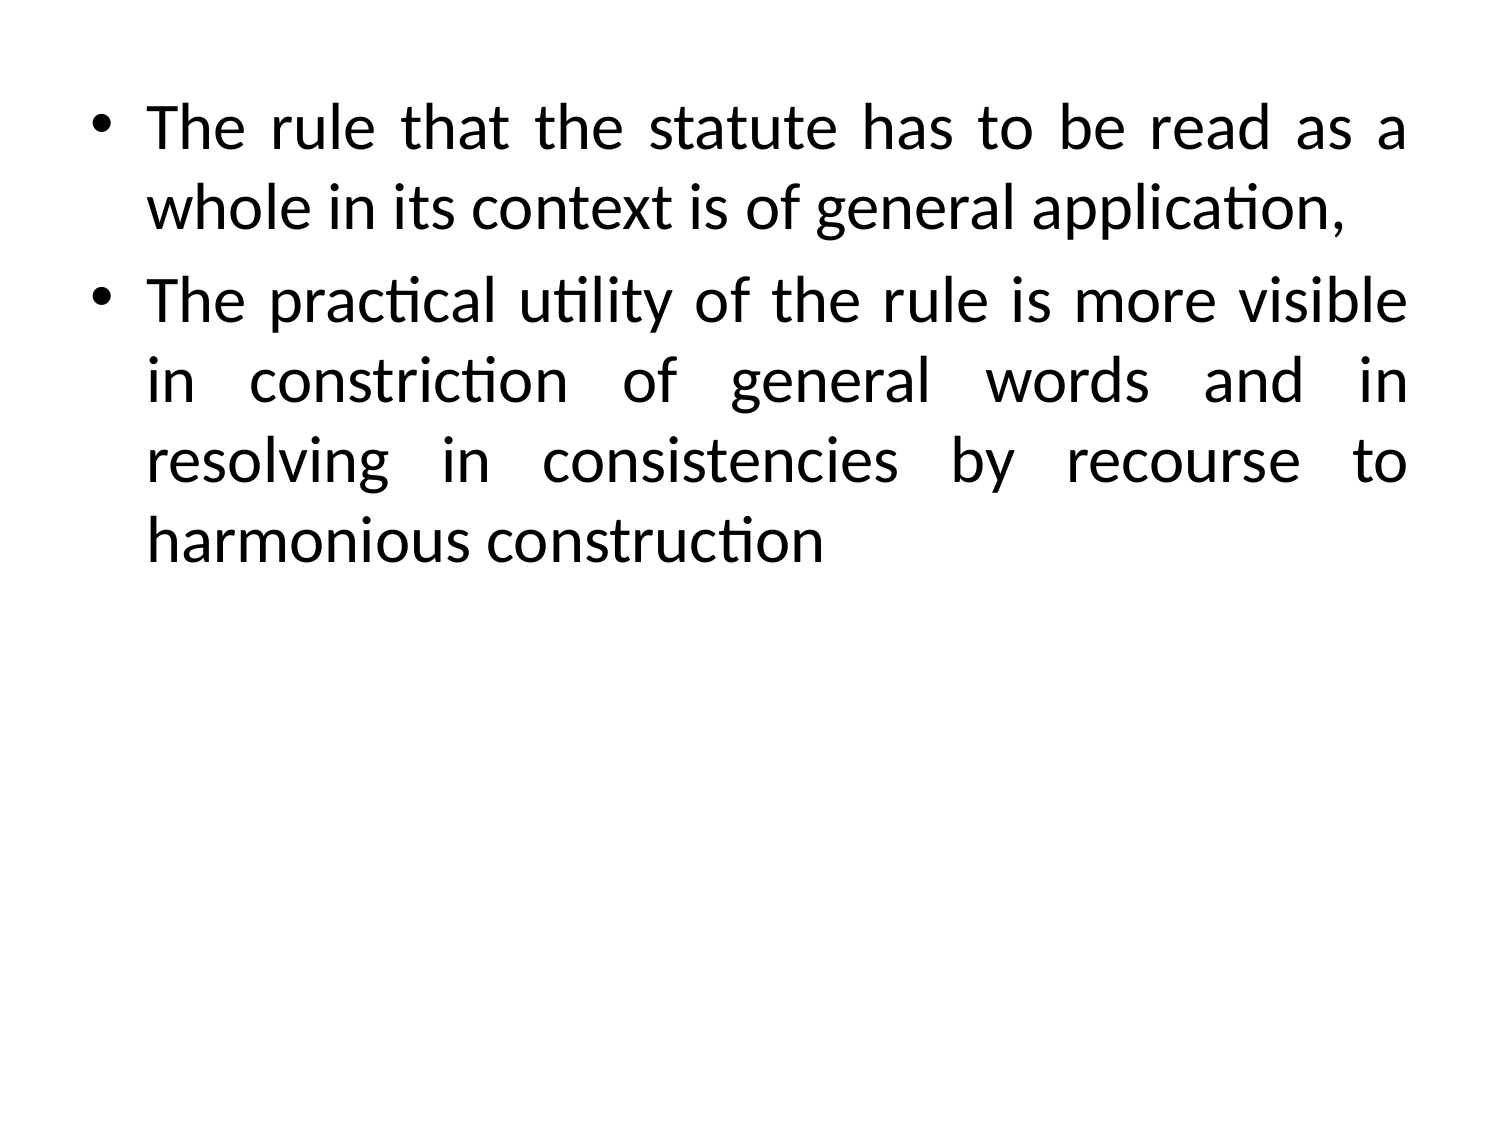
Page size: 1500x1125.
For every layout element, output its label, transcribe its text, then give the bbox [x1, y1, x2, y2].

list The rule that the statute has to be read as a whole in its context is of general application, The practical utility of the rule is more visible in constriction of general words and in resolving in consistencies by recourse to harmonious construction [75, 75, 1425, 1005]
